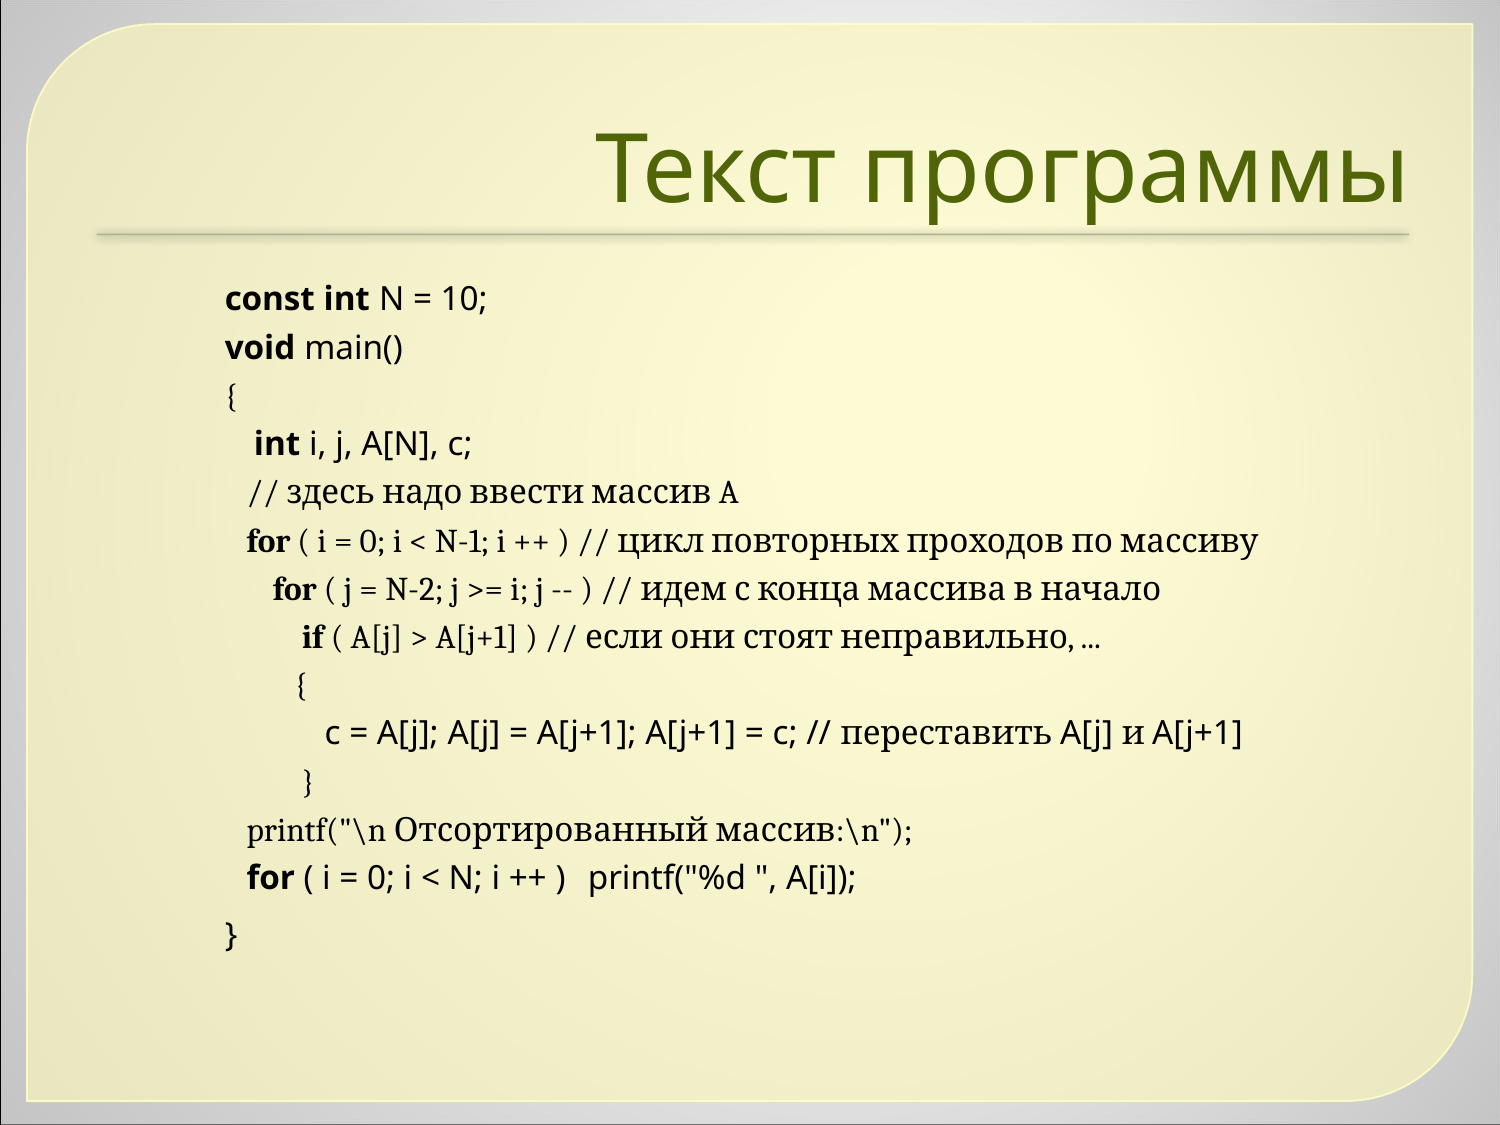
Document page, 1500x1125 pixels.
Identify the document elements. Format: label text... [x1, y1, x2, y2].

picture [0, 0, 1500, 1125]
title Текст программы [75, 41, 1425, 230]
list const int N = 10; void main() { int i, j, A[N], c; // здесь надо ввести массив A for ( i = 0; i < N-1; i ++ ) // цикл повторных проходов по массиву for ( j = N-2; j >= i; j -- ) // идем с конца массива в начало if ( A[j] > A[j+1] ) // если они стоят неправильно, ... { c = A[j]; A[j] = A[j+1]; A[j+1] = c; // переставить A[j] и A[j+1] } printf("\n Отсортированный массив:\n"); for ( i = 0; i < N; i ++ ) printf("%d ", A[i]); } [75, 270, 1425, 1013]
